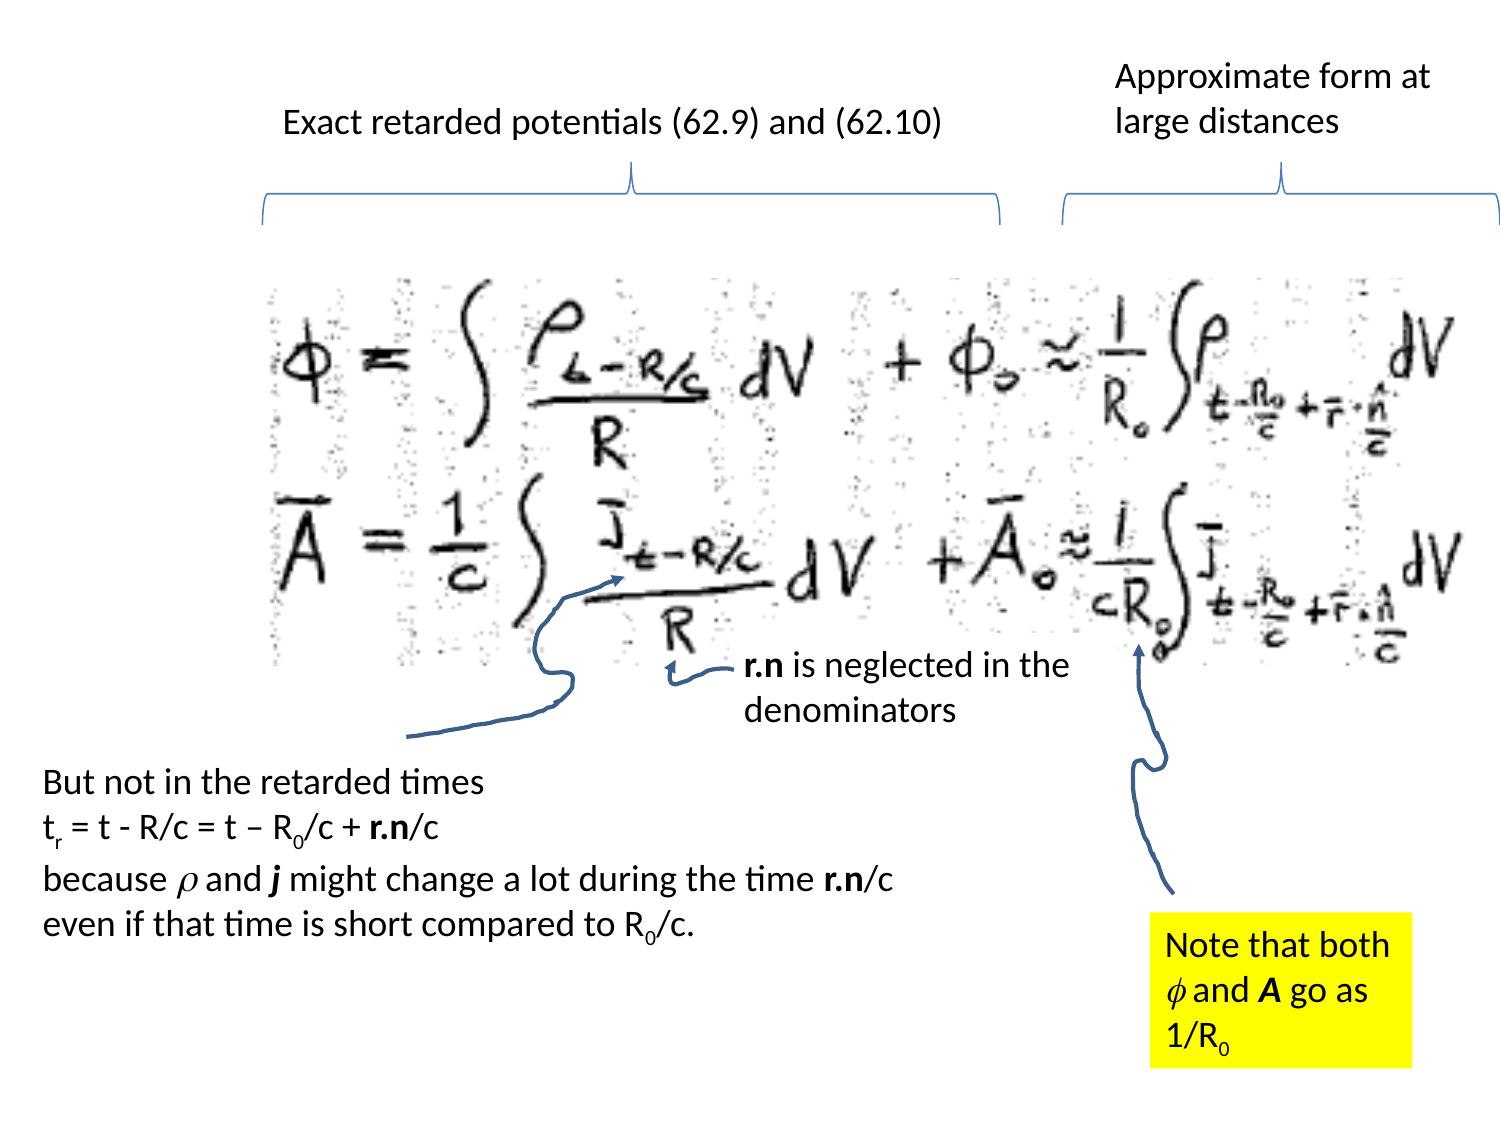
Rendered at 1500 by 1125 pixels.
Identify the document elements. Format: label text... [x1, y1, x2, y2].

text_box [1061, 161, 1500, 226]
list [234, 277, 1474, 666]
text_box [261, 161, 1001, 226]
text_box [1130, 674, 1176, 896]
text_box Note that both f and A go as 1/R0 [1149, 912, 1413, 1069]
text_box r.n is neglected in the denominators [729, 674, 1117, 738]
text_box Exact retarded potentials (62.9) and (62.10) [267, 89, 959, 150]
text_box [667, 674, 707, 687]
text_box Approximate form at large distances [1099, 43, 1463, 149]
text_box [406, 674, 575, 739]
text_box But not in the retarded times tr = t - R/c = t – R0/c + r.n/c because r and j might change a lot during the time r.n/c even if that time is short compared to R0/c. [27, 749, 923, 957]
